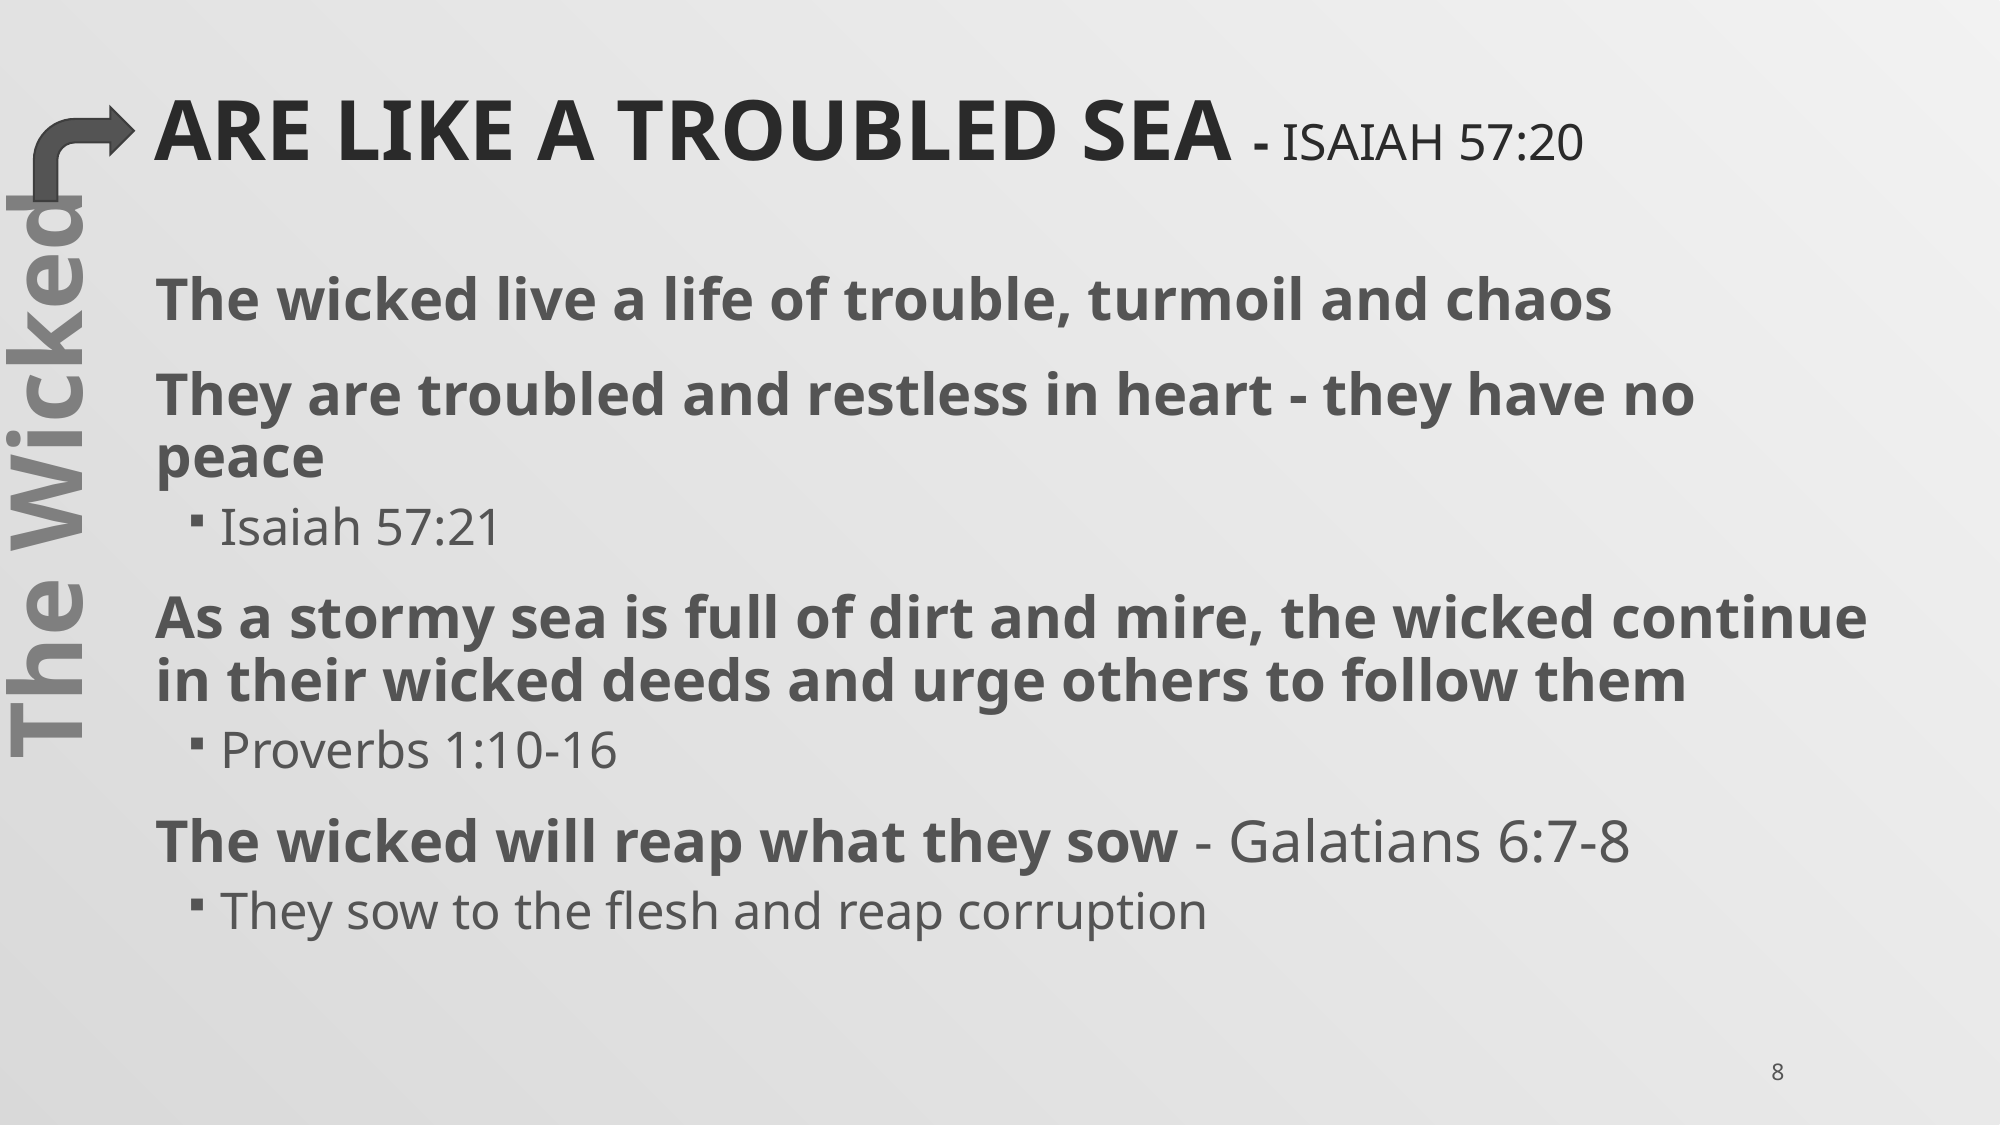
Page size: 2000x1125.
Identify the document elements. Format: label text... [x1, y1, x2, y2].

title are like a troubled sea - Isaiah 57:20 [139, 43, 1798, 186]
list The wicked live a life of trouble, turmoil and chaos They are troubled and restless in heart - they have no peace Isaiah 57:21 As a stormy sea is full of dirt and mire, the wicked continue in their wicked deeds and urge others to follow them Proverbs 1:10-16 The wicked will reap what they sow - Galatians 6:7-8 They sow to the flesh and reap corruption [133, 262, 1888, 1013]
text_box [32, 104, 136, 203]
slide_number 8 [1612, 1057, 1800, 1088]
text_box The Wicked [0, 173, 110, 776]
